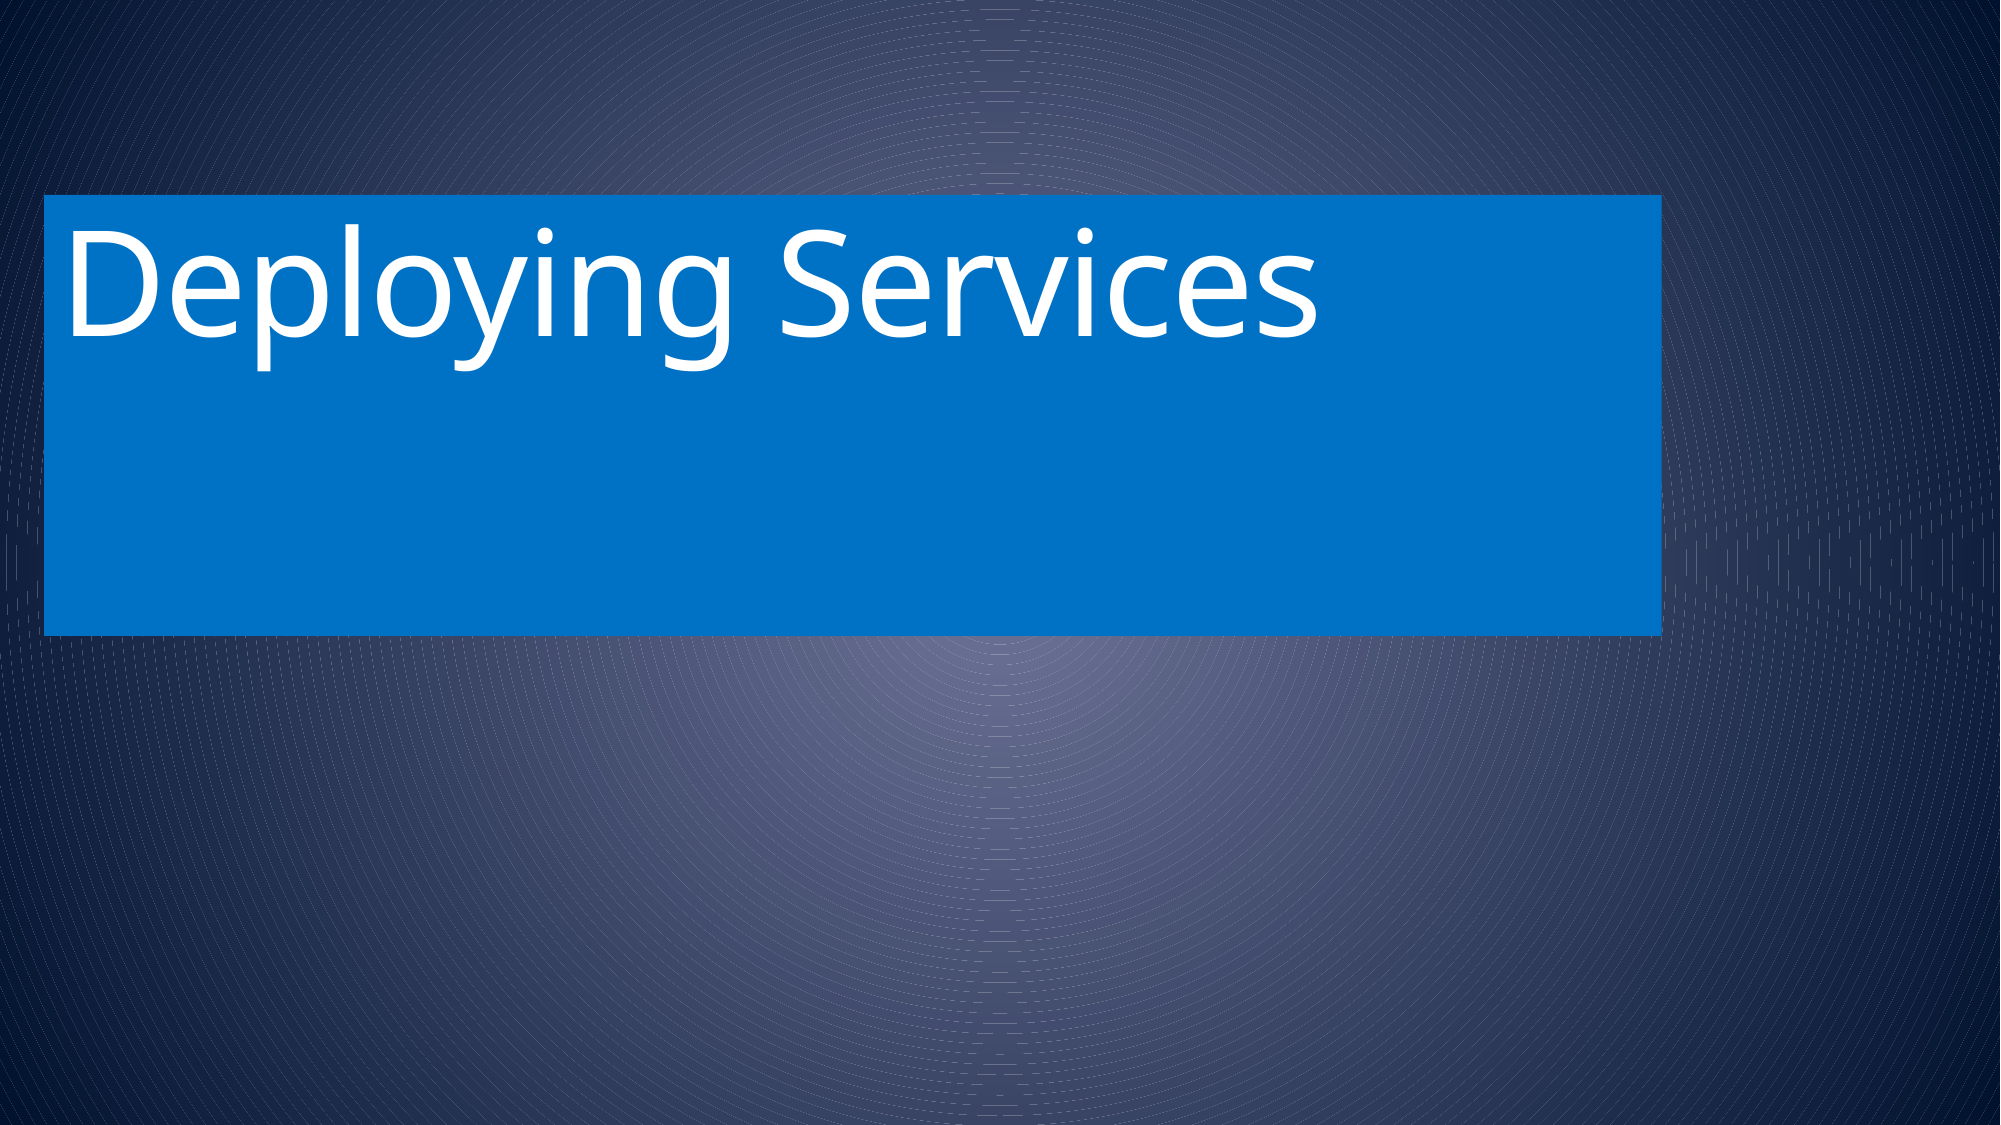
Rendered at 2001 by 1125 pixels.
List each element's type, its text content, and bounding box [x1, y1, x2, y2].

title Deploying Services [44, 194, 1662, 638]
